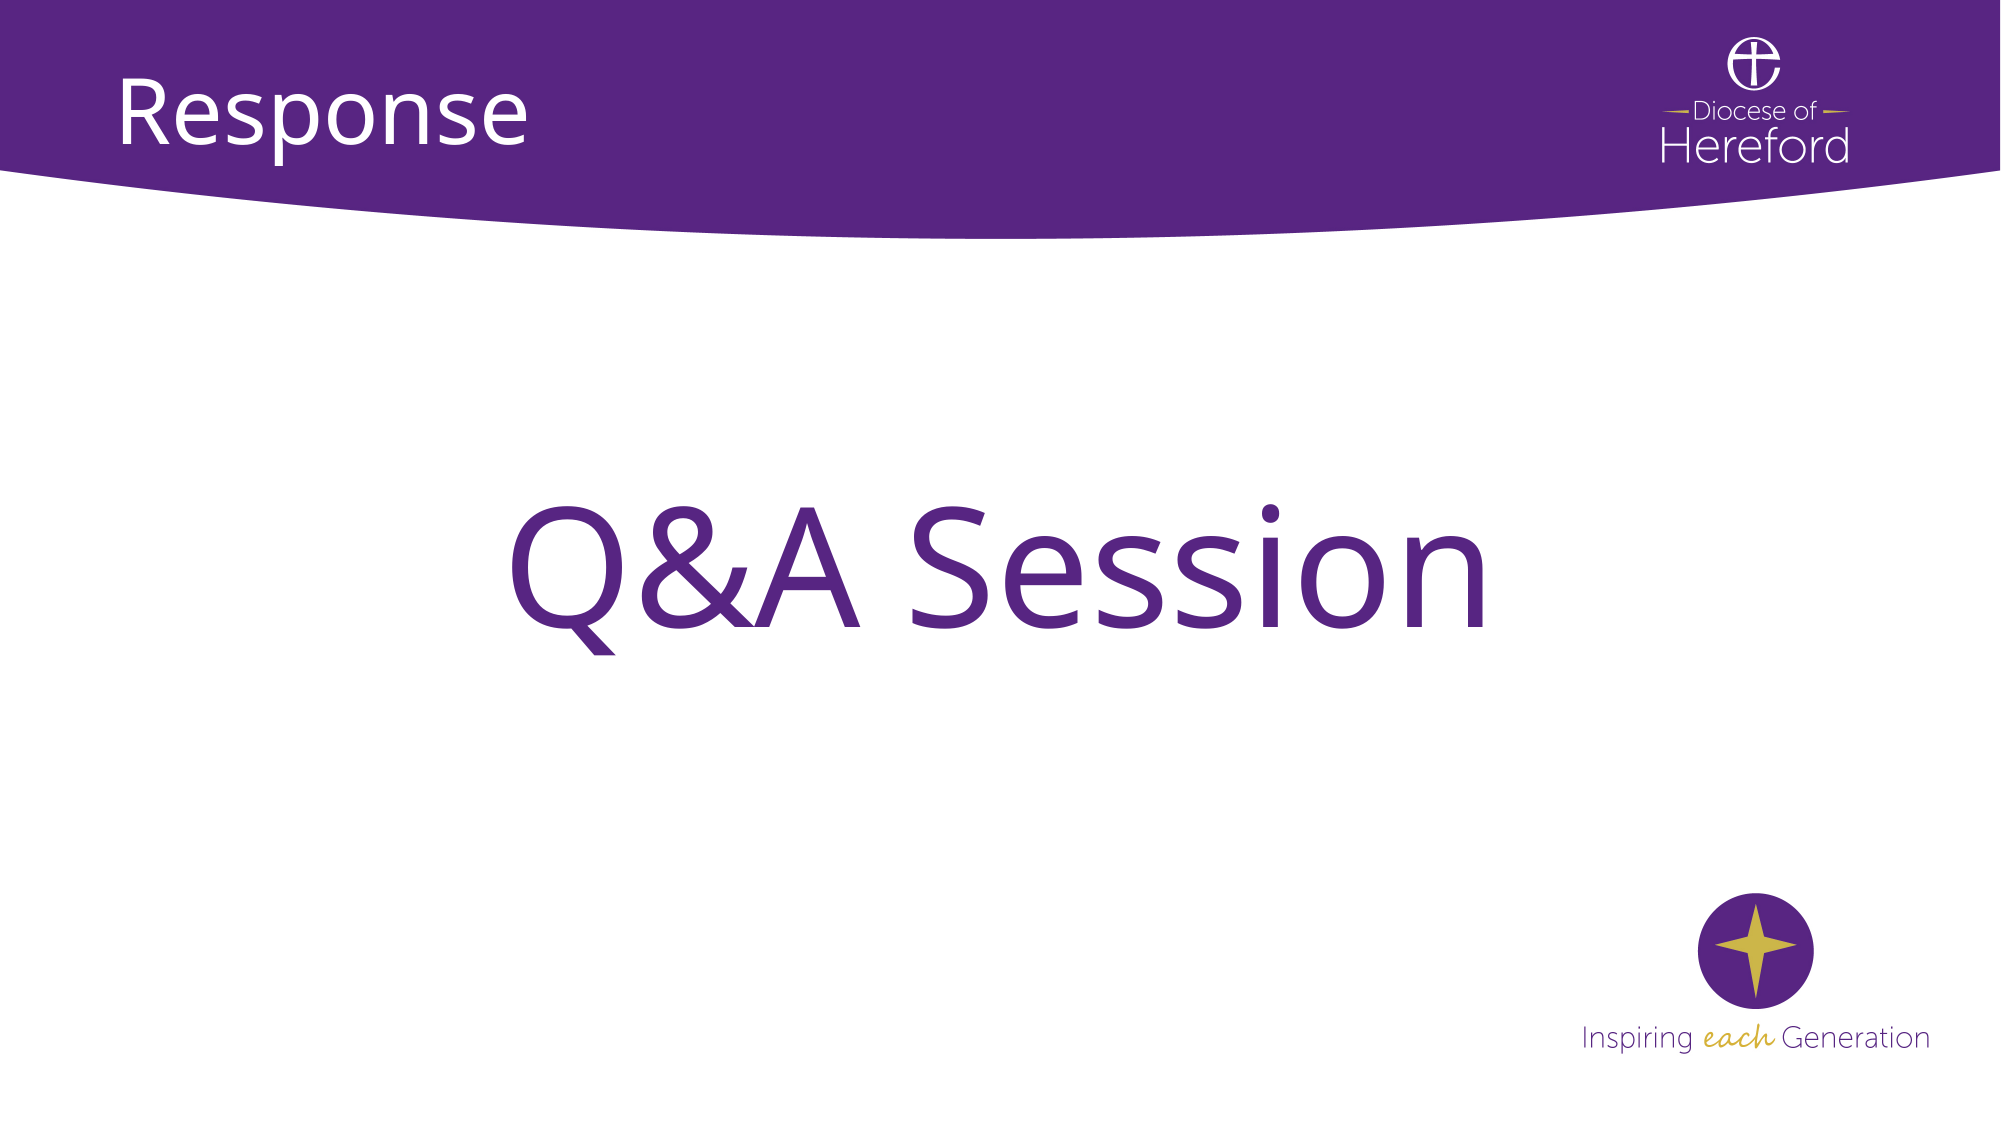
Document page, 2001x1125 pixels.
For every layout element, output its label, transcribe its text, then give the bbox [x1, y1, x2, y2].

text_box Response [99, 45, 1457, 170]
picture [0, 0, 2001, 1125]
text_box Q&A Session [442, 453, 1557, 669]
